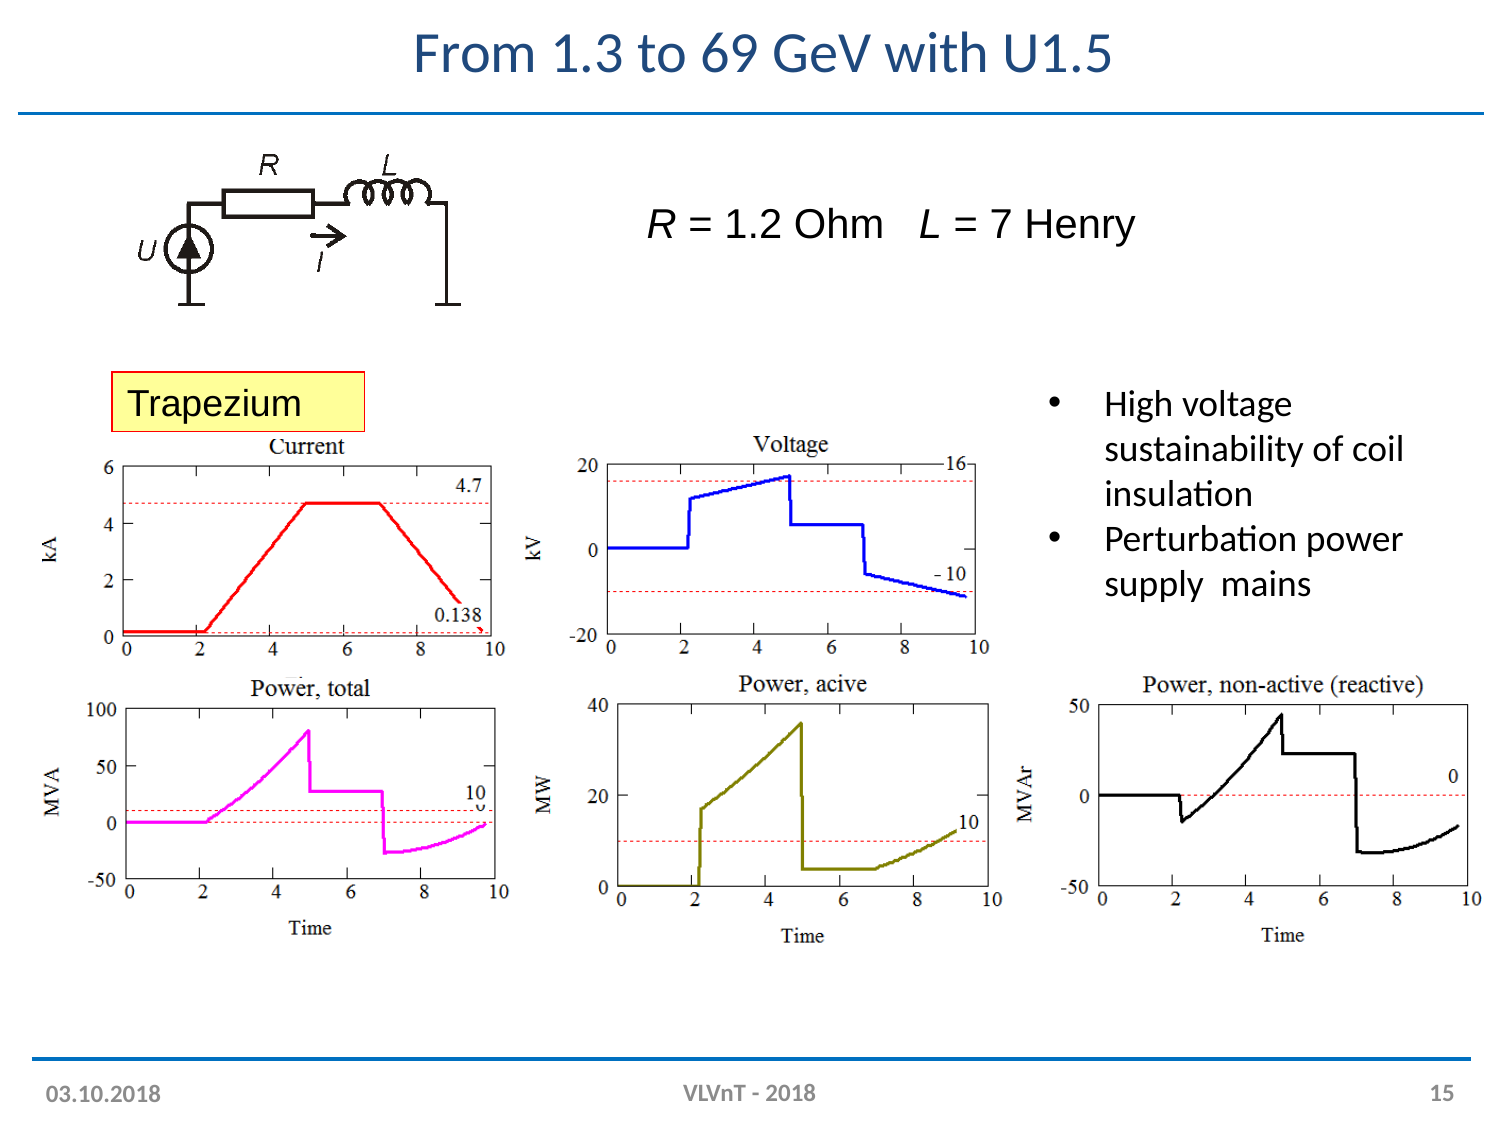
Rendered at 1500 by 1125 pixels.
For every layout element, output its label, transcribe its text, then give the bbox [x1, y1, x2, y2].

picture [32, 436, 1499, 948]
text_box From 1.3 to 69 GeV with U1.5 [31, 6, 1497, 92]
slide_number 15 [1119, 1061, 1470, 1122]
text_box High voltage sustainability of coil insulation Perturbation power supply mains [1033, 371, 1487, 657]
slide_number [30, 1062, 381, 1123]
text_box R = 1.2 Ohm L = 7 Henry [631, 189, 1176, 255]
text_box Trapezium [112, 371, 365, 432]
footer VLVnT - 2018 [512, 1061, 988, 1122]
picture [134, 153, 462, 306]
